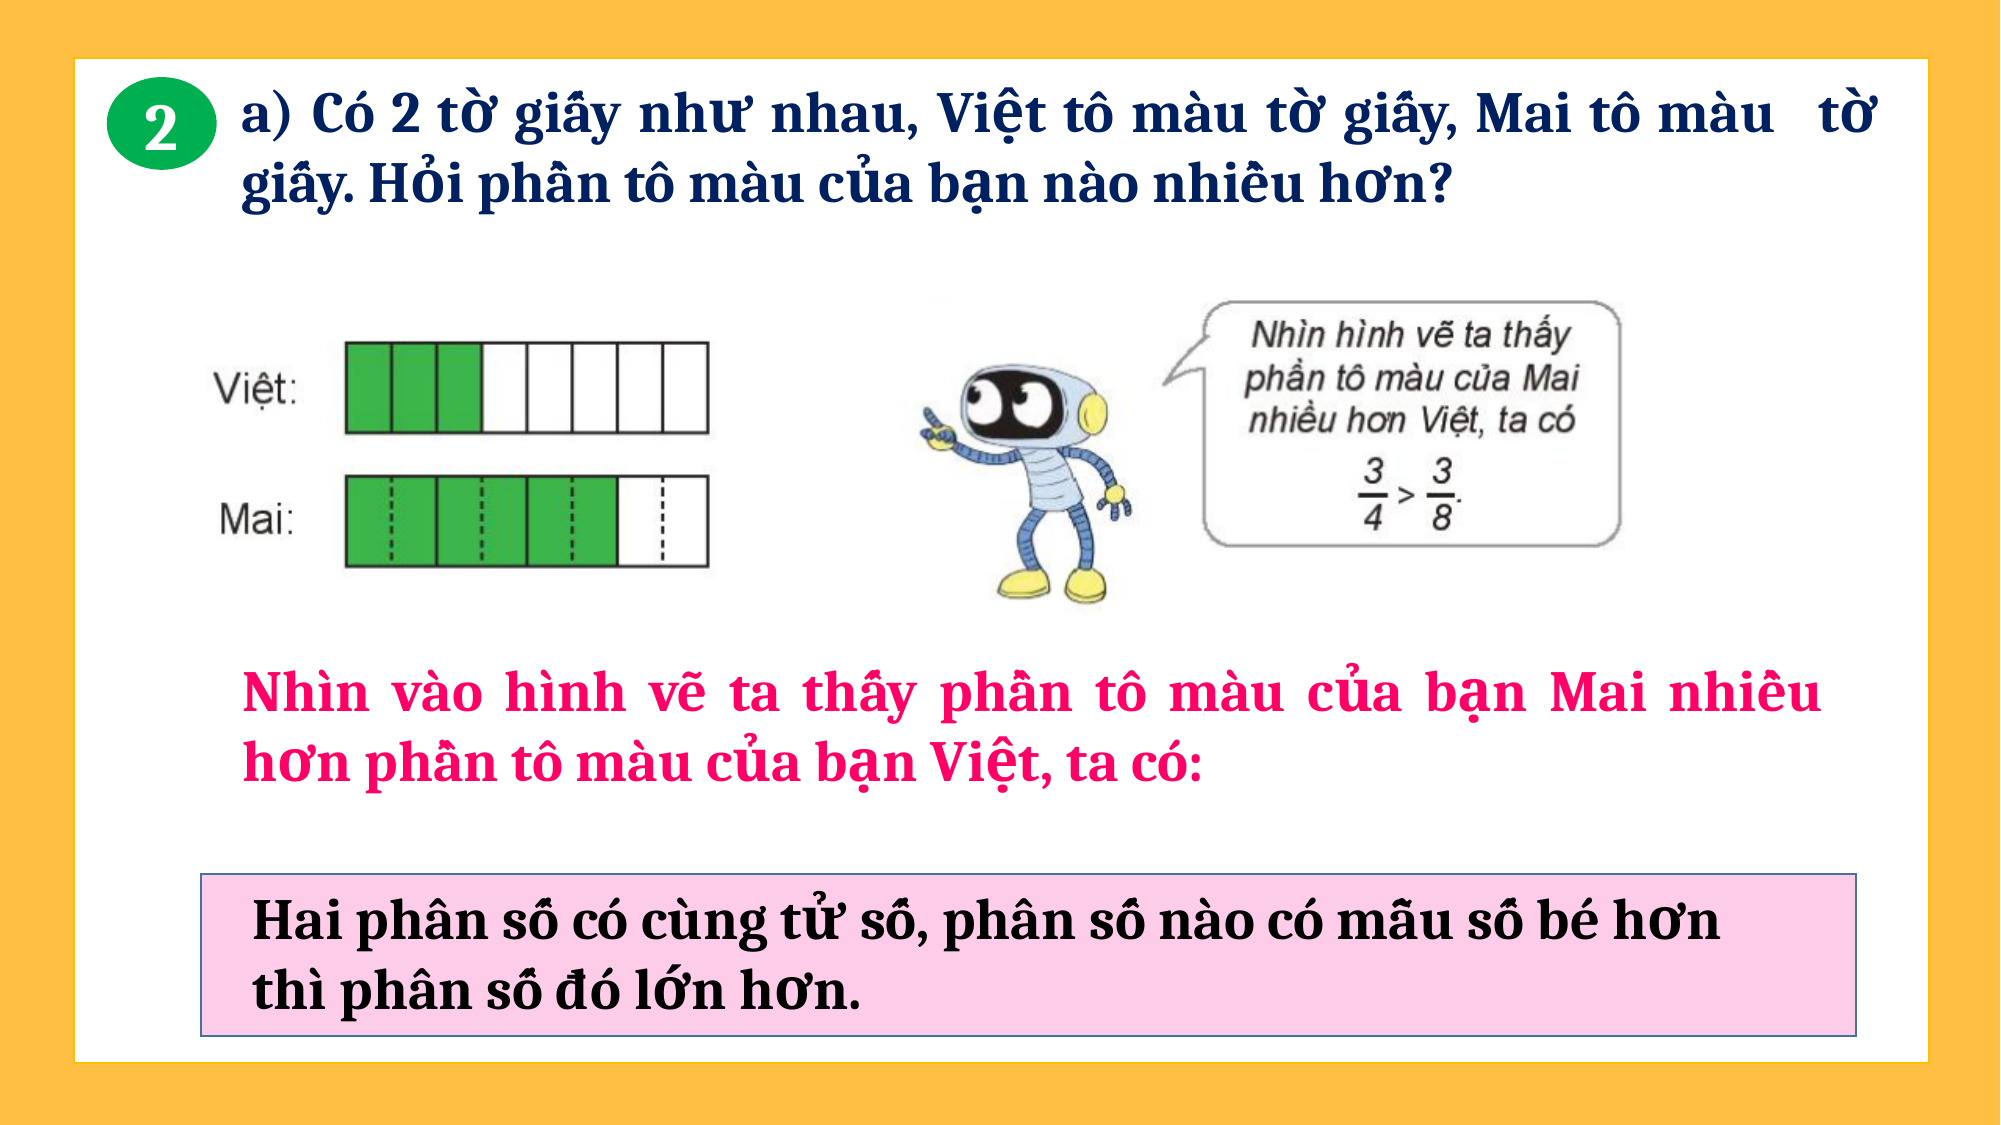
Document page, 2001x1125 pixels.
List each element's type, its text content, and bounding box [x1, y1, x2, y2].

text_box 2 [106, 77, 217, 170]
picture [206, 323, 735, 586]
text_box Hai phân số có cùng tử số, phân số nào có mẫu số bé hơn thì phân số đó lớn hơn. [237, 874, 1812, 1029]
text_box [200, 873, 1857, 1037]
text_box [73, 57, 1930, 1064]
picture [903, 296, 1635, 617]
